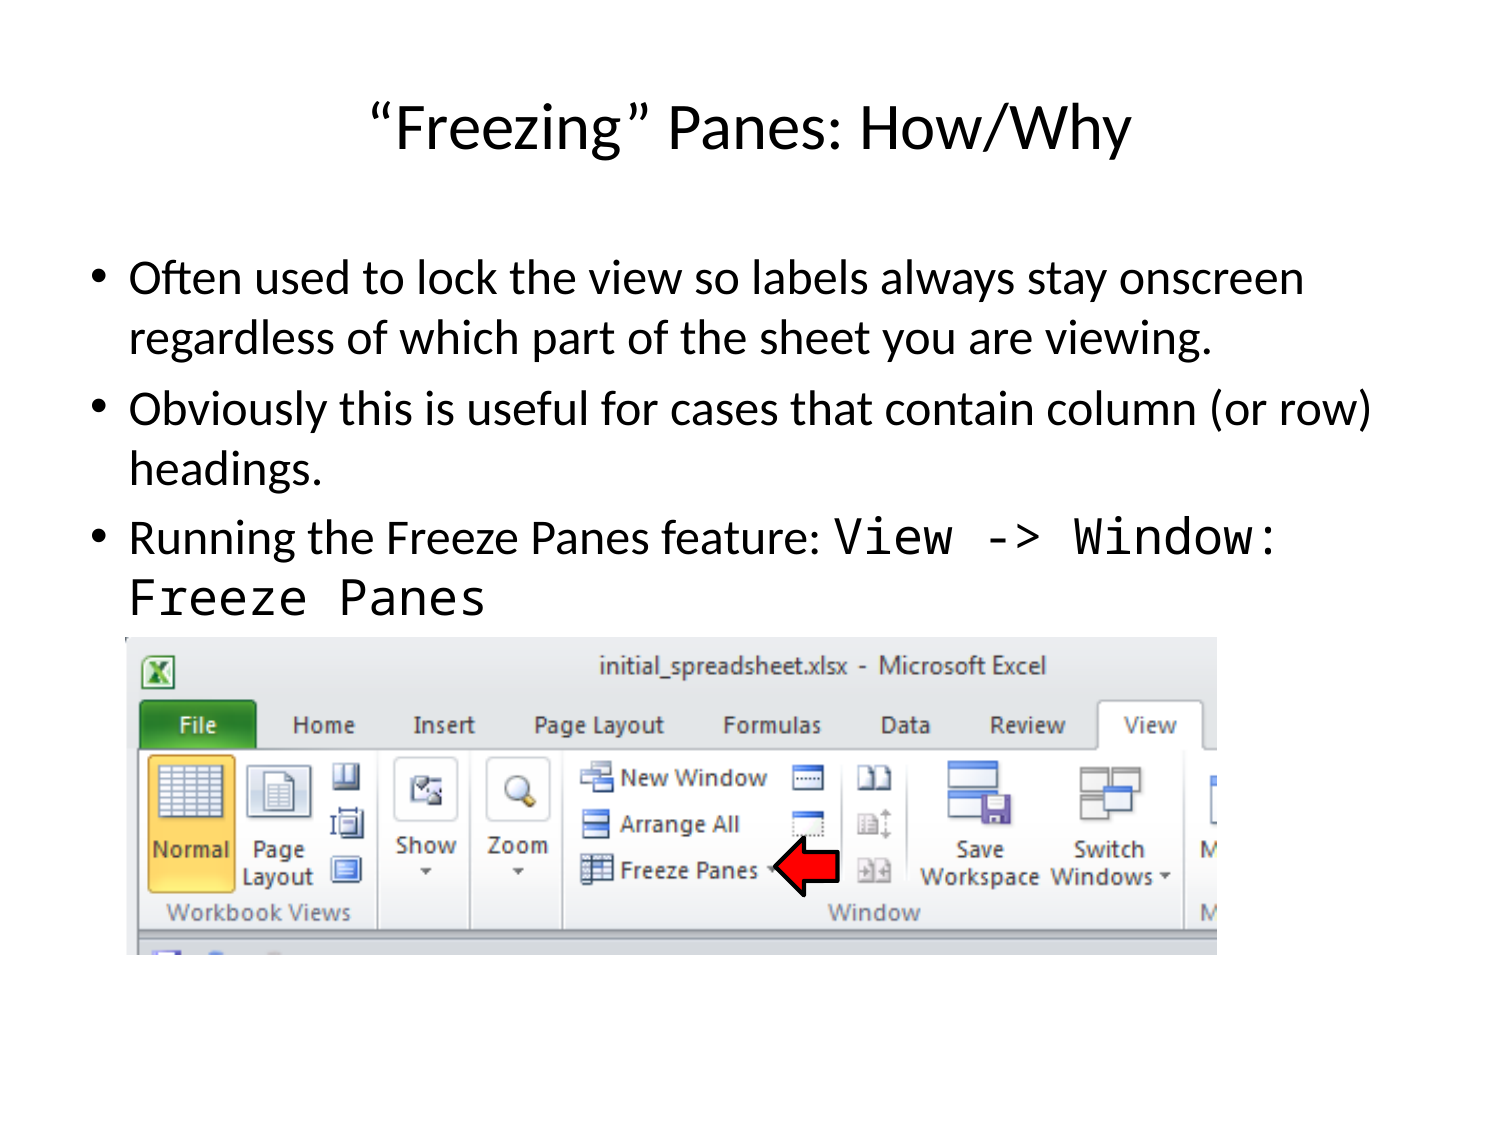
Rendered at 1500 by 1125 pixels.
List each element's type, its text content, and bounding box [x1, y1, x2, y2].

picture [124, 637, 1217, 955]
list Often used to lock the view so labels always stay onscreen regardless of which part of the sheet you are viewing. Obviously this is useful for cases that contain column (or row) headings. Running the Freeze Panes feature: View -> Window: Freeze Panes [75, 237, 1425, 1063]
title “Freezing” Panes: How/Why [75, 45, 1425, 200]
